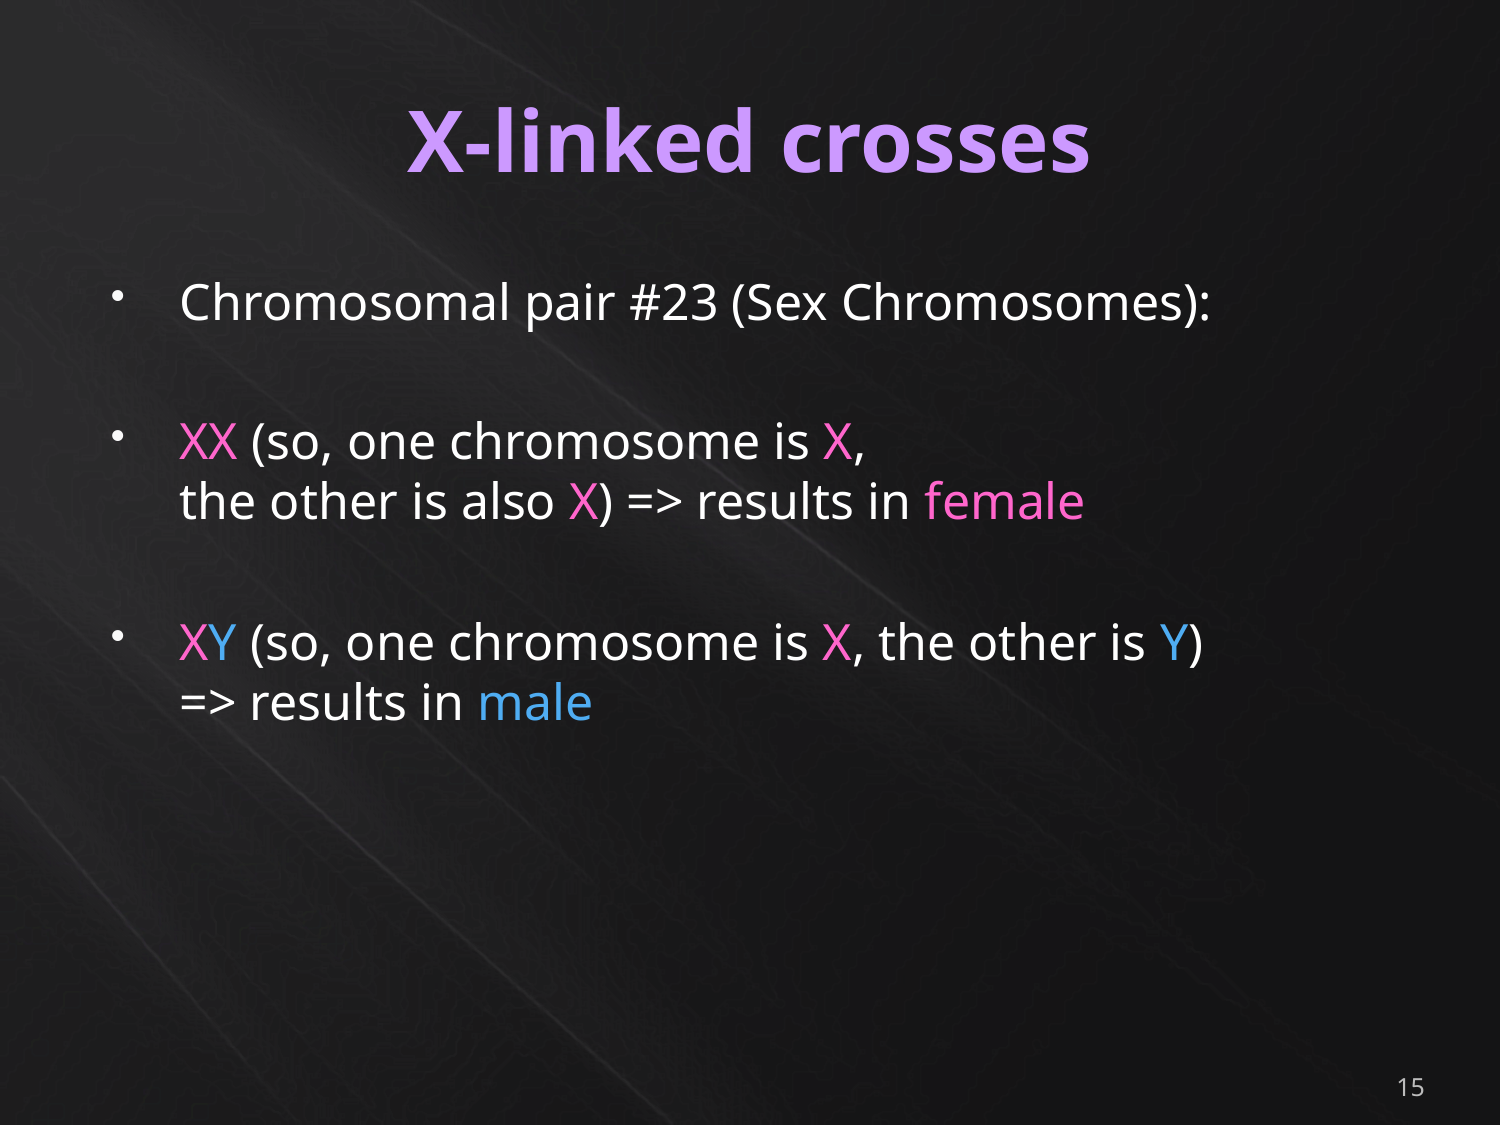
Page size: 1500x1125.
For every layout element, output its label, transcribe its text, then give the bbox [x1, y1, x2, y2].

list Chromosomal pair #23 (Sex Chromosomes): XX (so, one chromosome is X, the other is also X) => results in female XY (so, one chromosome is X, the other is Y) => results in male [75, 262, 1425, 1035]
picture [0, 0, 1500, 1125]
title X-linked crosses [75, 45, 1425, 233]
slide_number 15 [1299, 1052, 1425, 1113]
